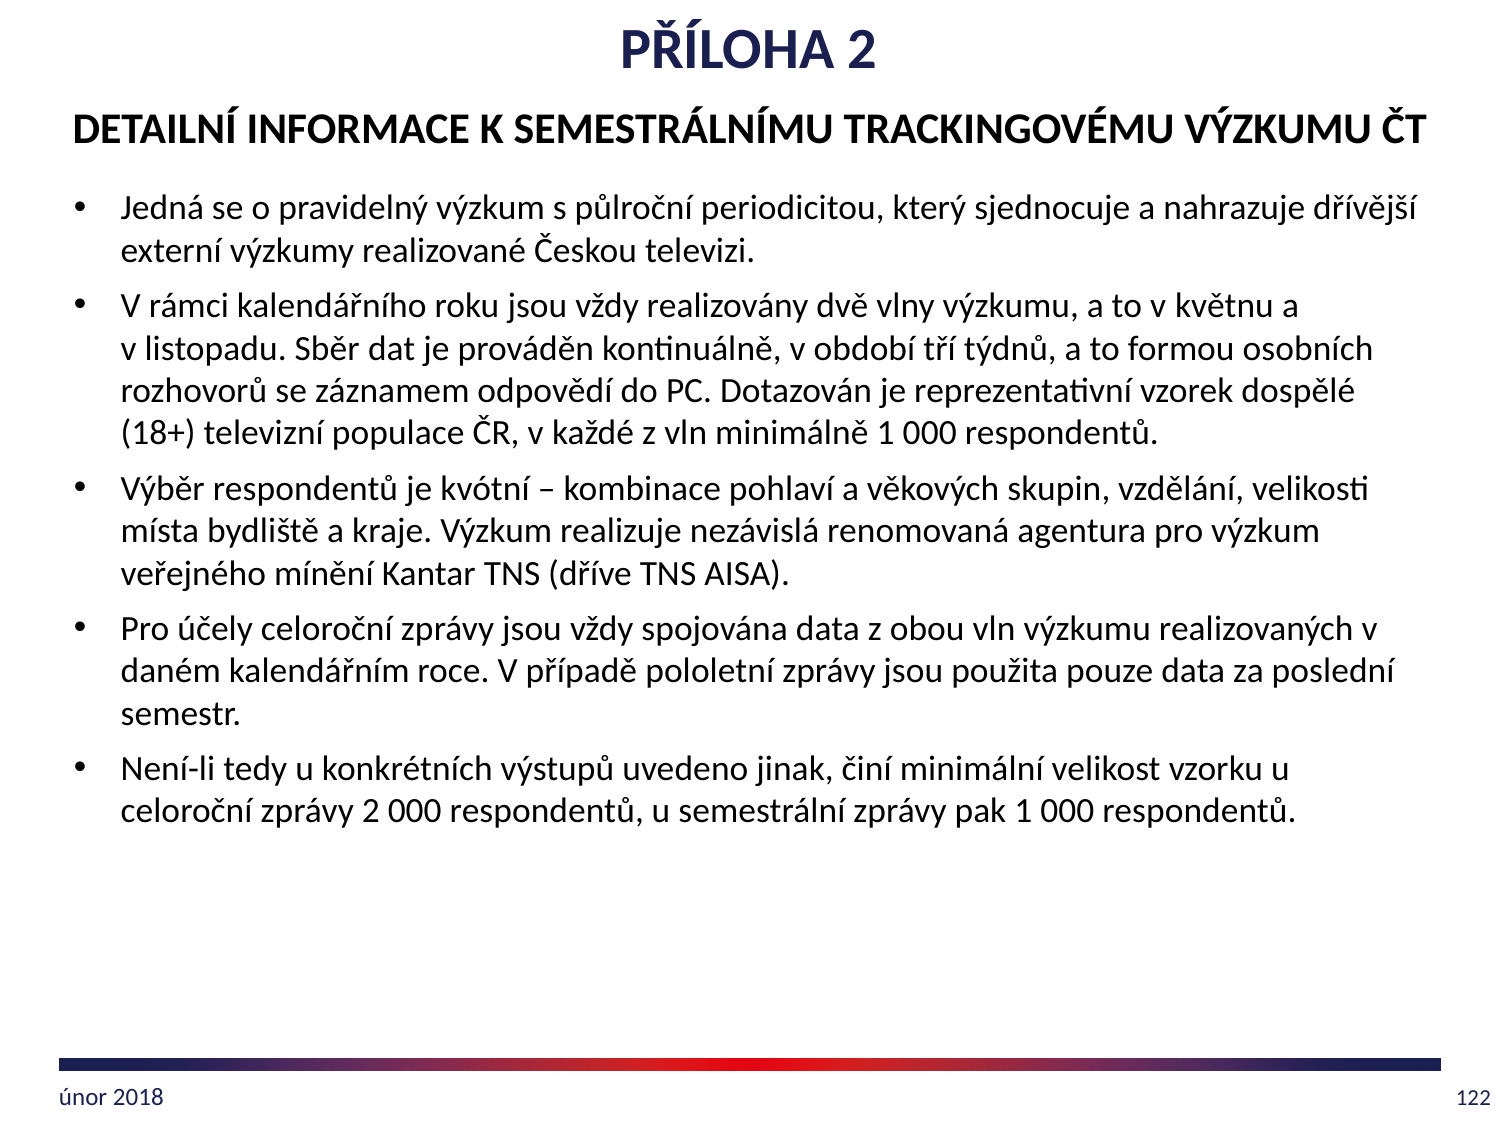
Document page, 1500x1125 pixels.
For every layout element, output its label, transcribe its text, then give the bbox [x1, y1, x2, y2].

text_box PŘÍLOHA 2 [59, 7, 1439, 95]
slide_number 122 [1452, 1075, 1500, 1118]
picture [58, 1057, 1442, 1071]
text_box DETAILNÍ INFORMACE K SEMESTRÁLNÍMU TRACKINGOVÉMU VÝZKUMU ČT [16, 89, 1484, 172]
text_box Jedná se o pravidelný výzkum s půlroční periodicitou, který sjednocuje a nahrazuje dřívější externí výzkumy realizované Českou televizi. V rámci kalendářního roku jsou vždy realizovány dvě vlny výzkumu, a to v květnu a v listopadu. Sběr dat je prováděn kontinuálně, v období tří týdnů, a to formou osobních rozhovorů se záznamem odpovědí do PC. Dotazován je reprezentativní vzorek dospělé (18+) televizní populace ČR, v každé z vln minimálně 1 000 respondentů. Výběr respondentů je kvótní – kombinace pohlaví a věkových skupin, vzdělání, velikosti místa bydliště a kraje. Výzkum realizuje nezávislá renomovaná agentura pro výzkum veřejného mínění Kantar TNS (dříve TNS AISA). Pro účely celoroční zprávy jsou vždy spojována data z obou vln výzkumu realizovaných v daném kalendářním roce. V případě pololetní zprávy jsou použita pouze data za poslední semestr. Není-li tedy u konkrétních výstupů uvedeno jinak, činí minimální velikost vzorku u celoroční zprávy 2 000 respondentů, u semestrální zprávy pak 1 000 respondentů. [59, 177, 1441, 838]
text_box únor 2018 [59, 1078, 471, 1118]
